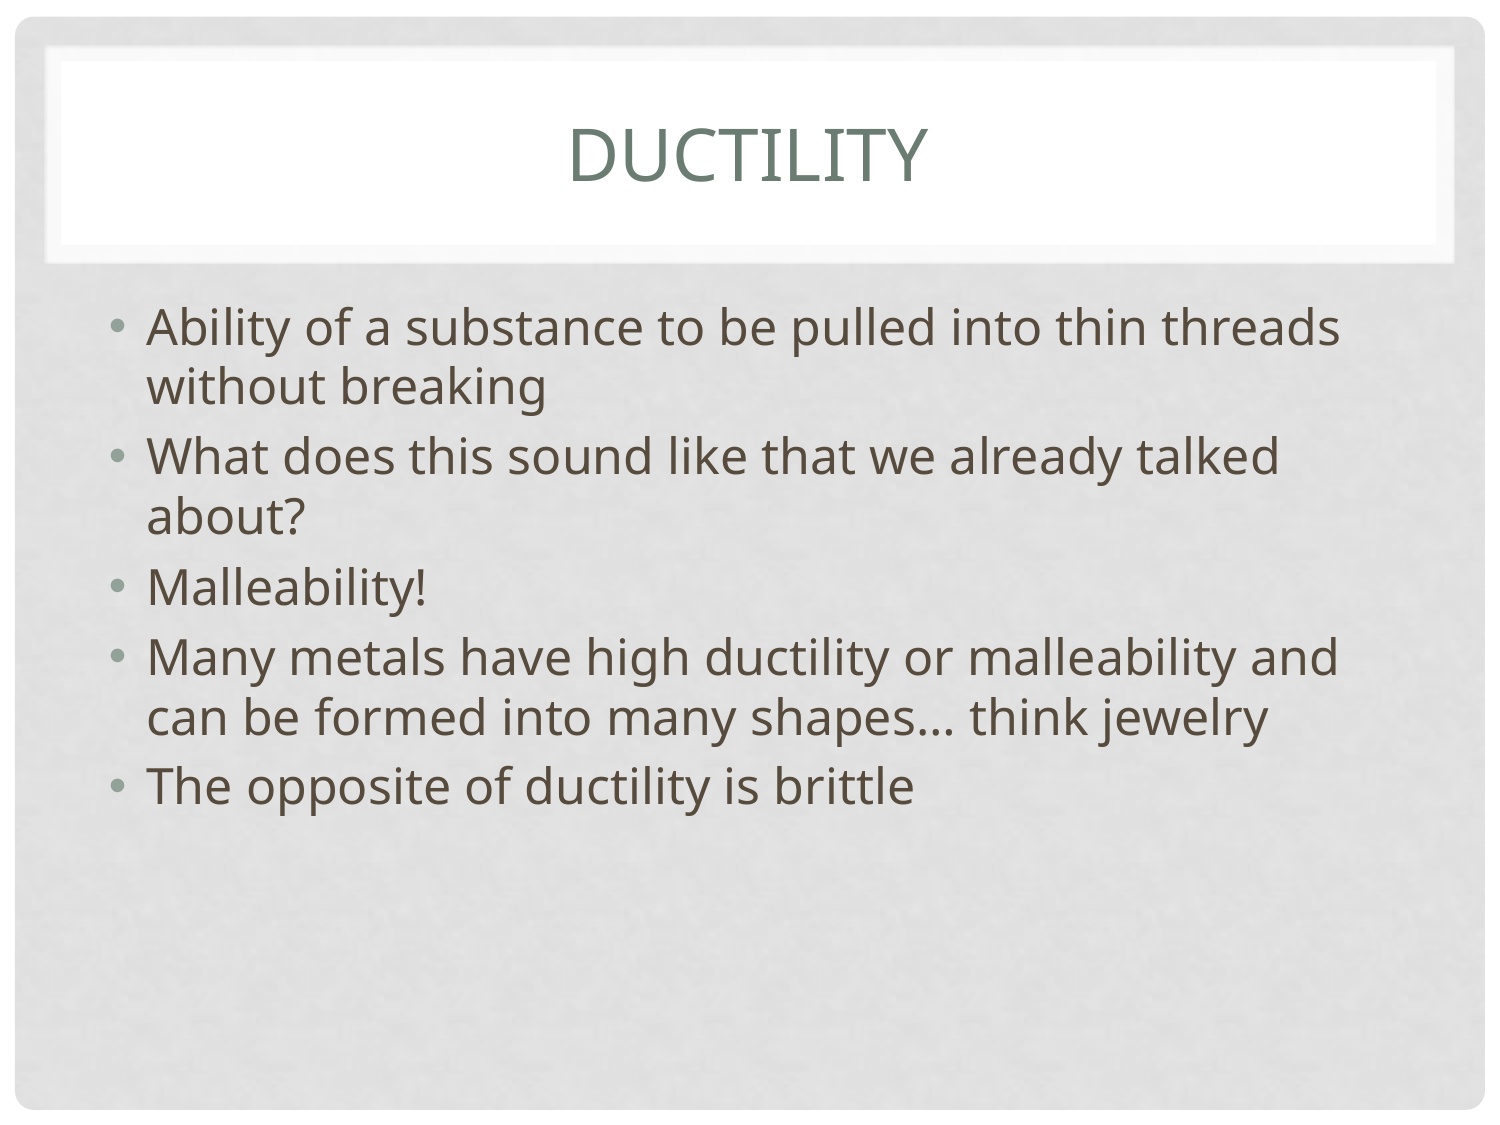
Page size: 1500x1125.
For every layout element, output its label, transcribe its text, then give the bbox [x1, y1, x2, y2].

title Ductility [69, 66, 1425, 238]
list Ability of a substance to be pulled into thin threads without breaking What does this sound like that we already talked about? Malleability! Many metals have high ductility or malleability and can be formed into many shapes… think jewelry The opposite of ductility is brittle [75, 287, 1425, 1005]
